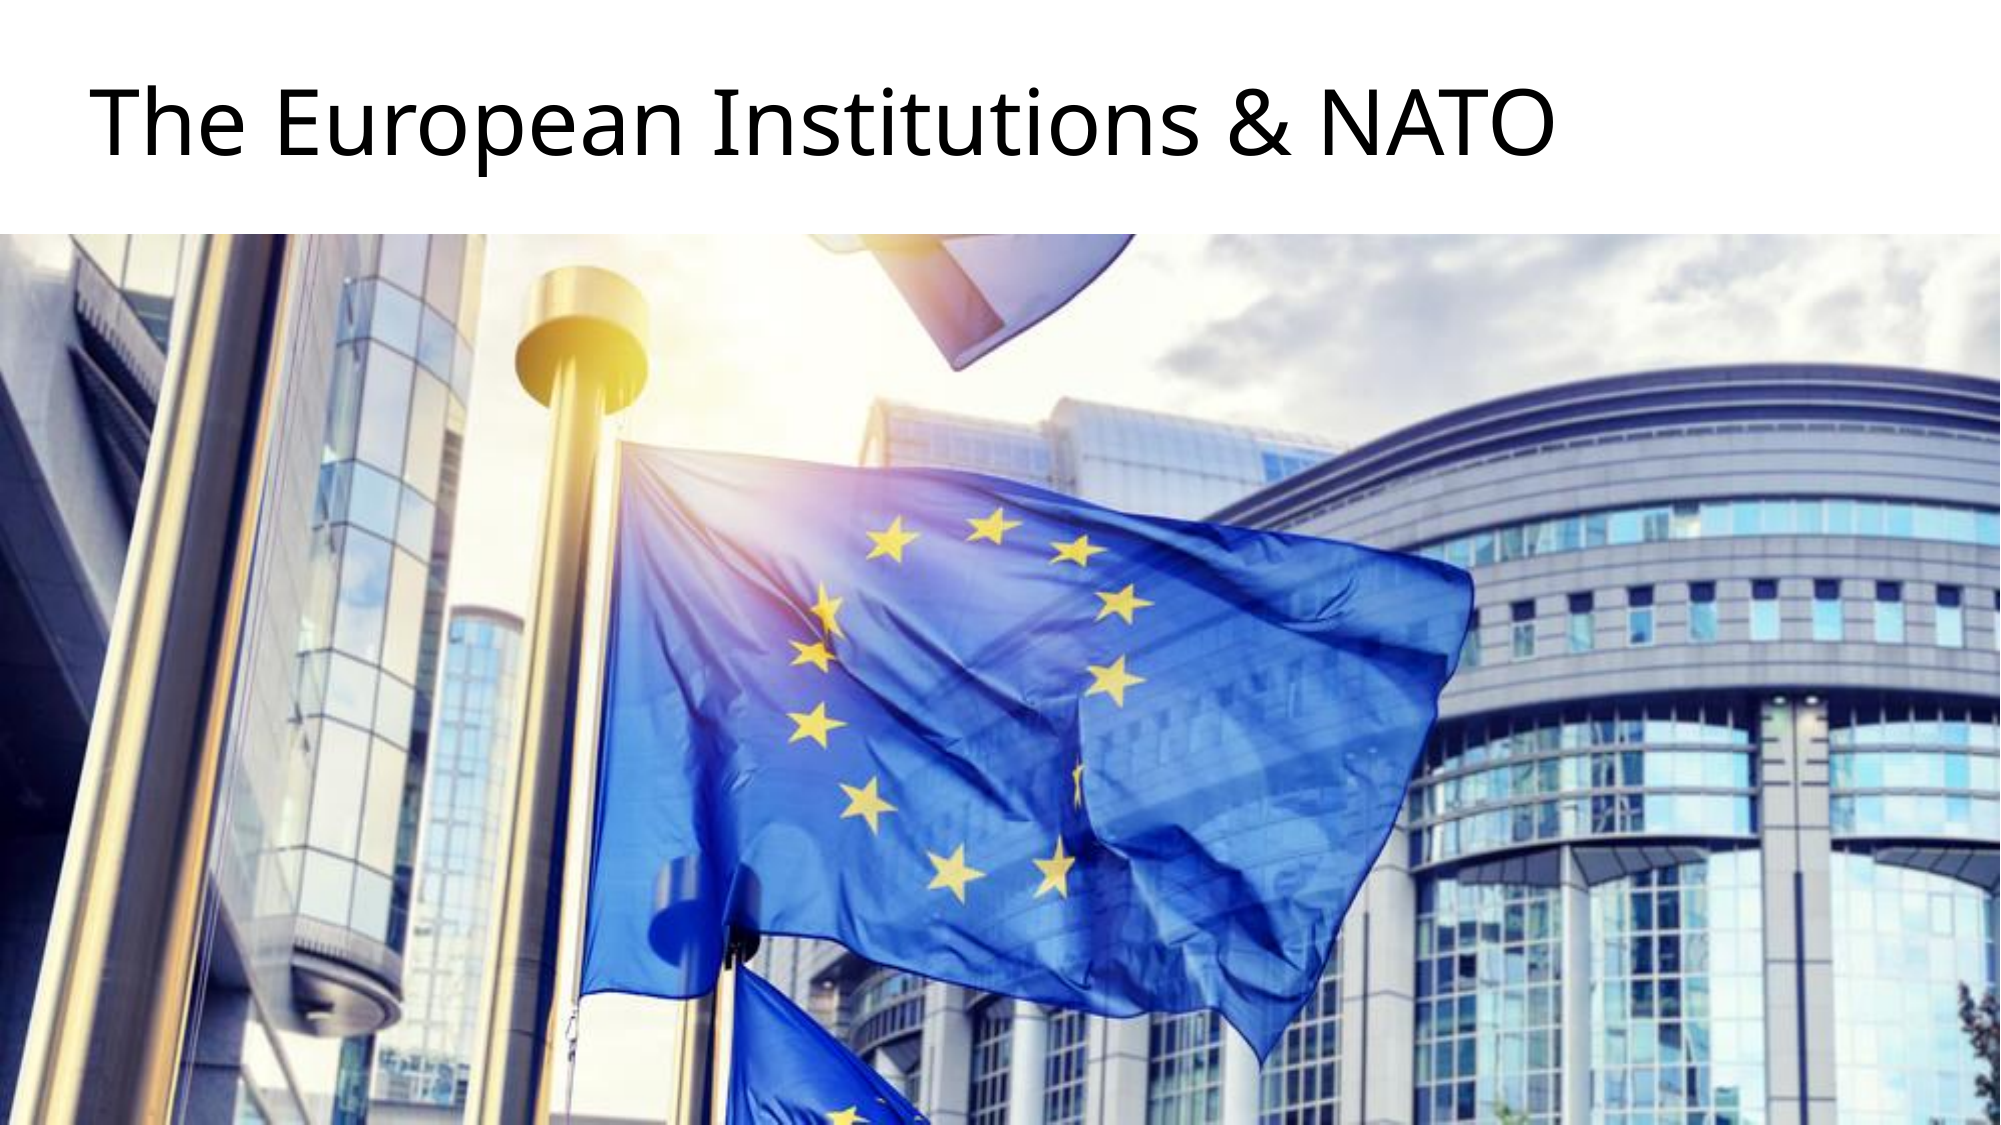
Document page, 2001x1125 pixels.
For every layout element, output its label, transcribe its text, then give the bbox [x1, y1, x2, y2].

title The European Institutions & NATO [74, 16, 1800, 234]
picture [0, 234, 2000, 1125]
